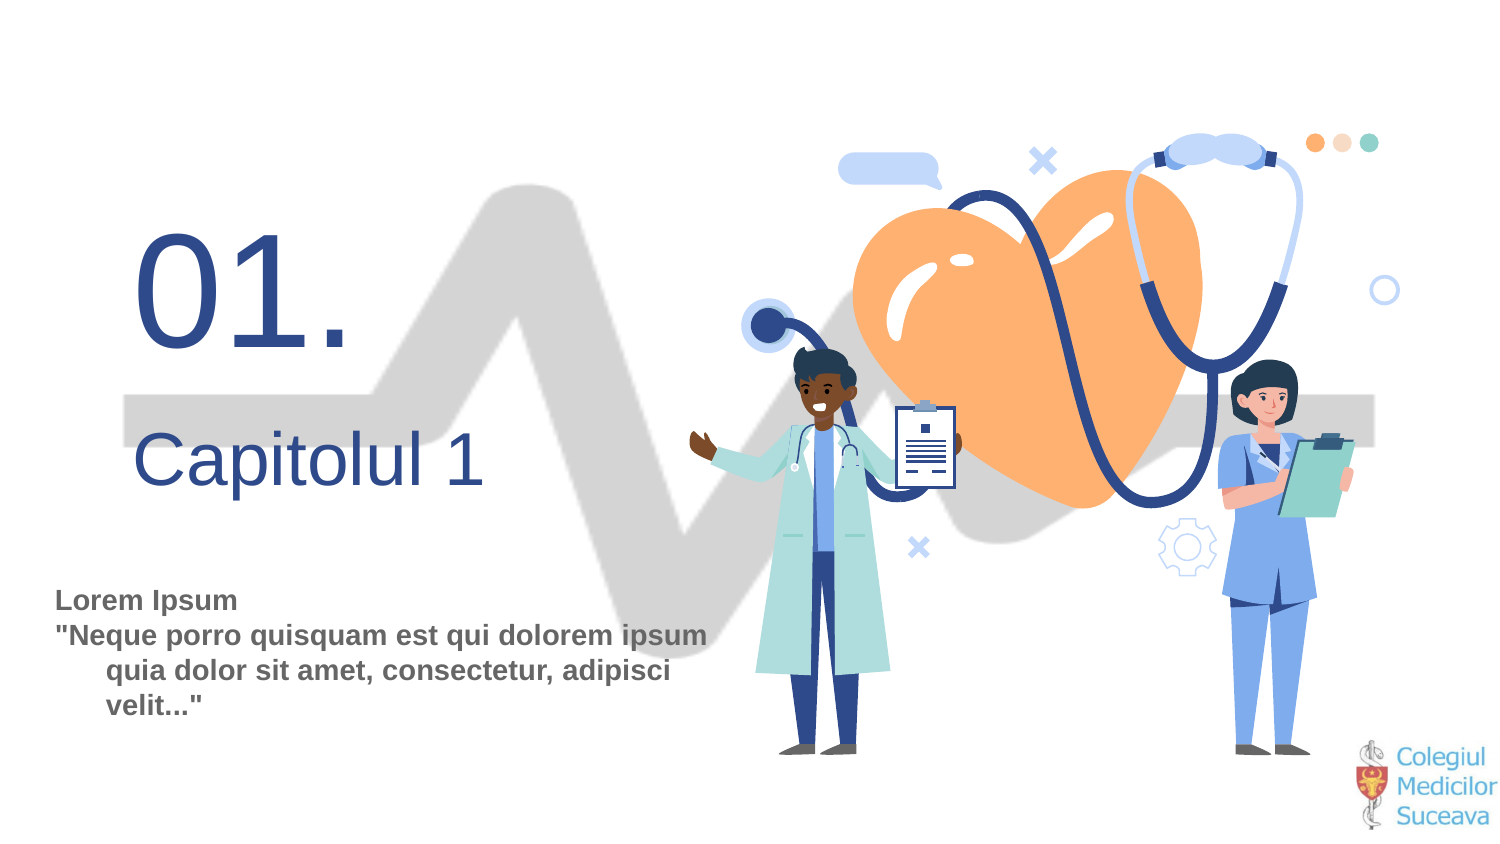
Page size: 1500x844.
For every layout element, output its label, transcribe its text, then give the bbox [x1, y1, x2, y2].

subtitle Lorem Ipsum "Neque porro quisquam est qui dolorem ipsum quia dolor sit amet, consectetur, adipisci velit..." [15, 566, 682, 663]
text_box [1356, 736, 1500, 830]
title Capitolul 1 [117, 396, 618, 525]
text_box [688, 133, 1401, 756]
title 01. [117, 165, 618, 396]
